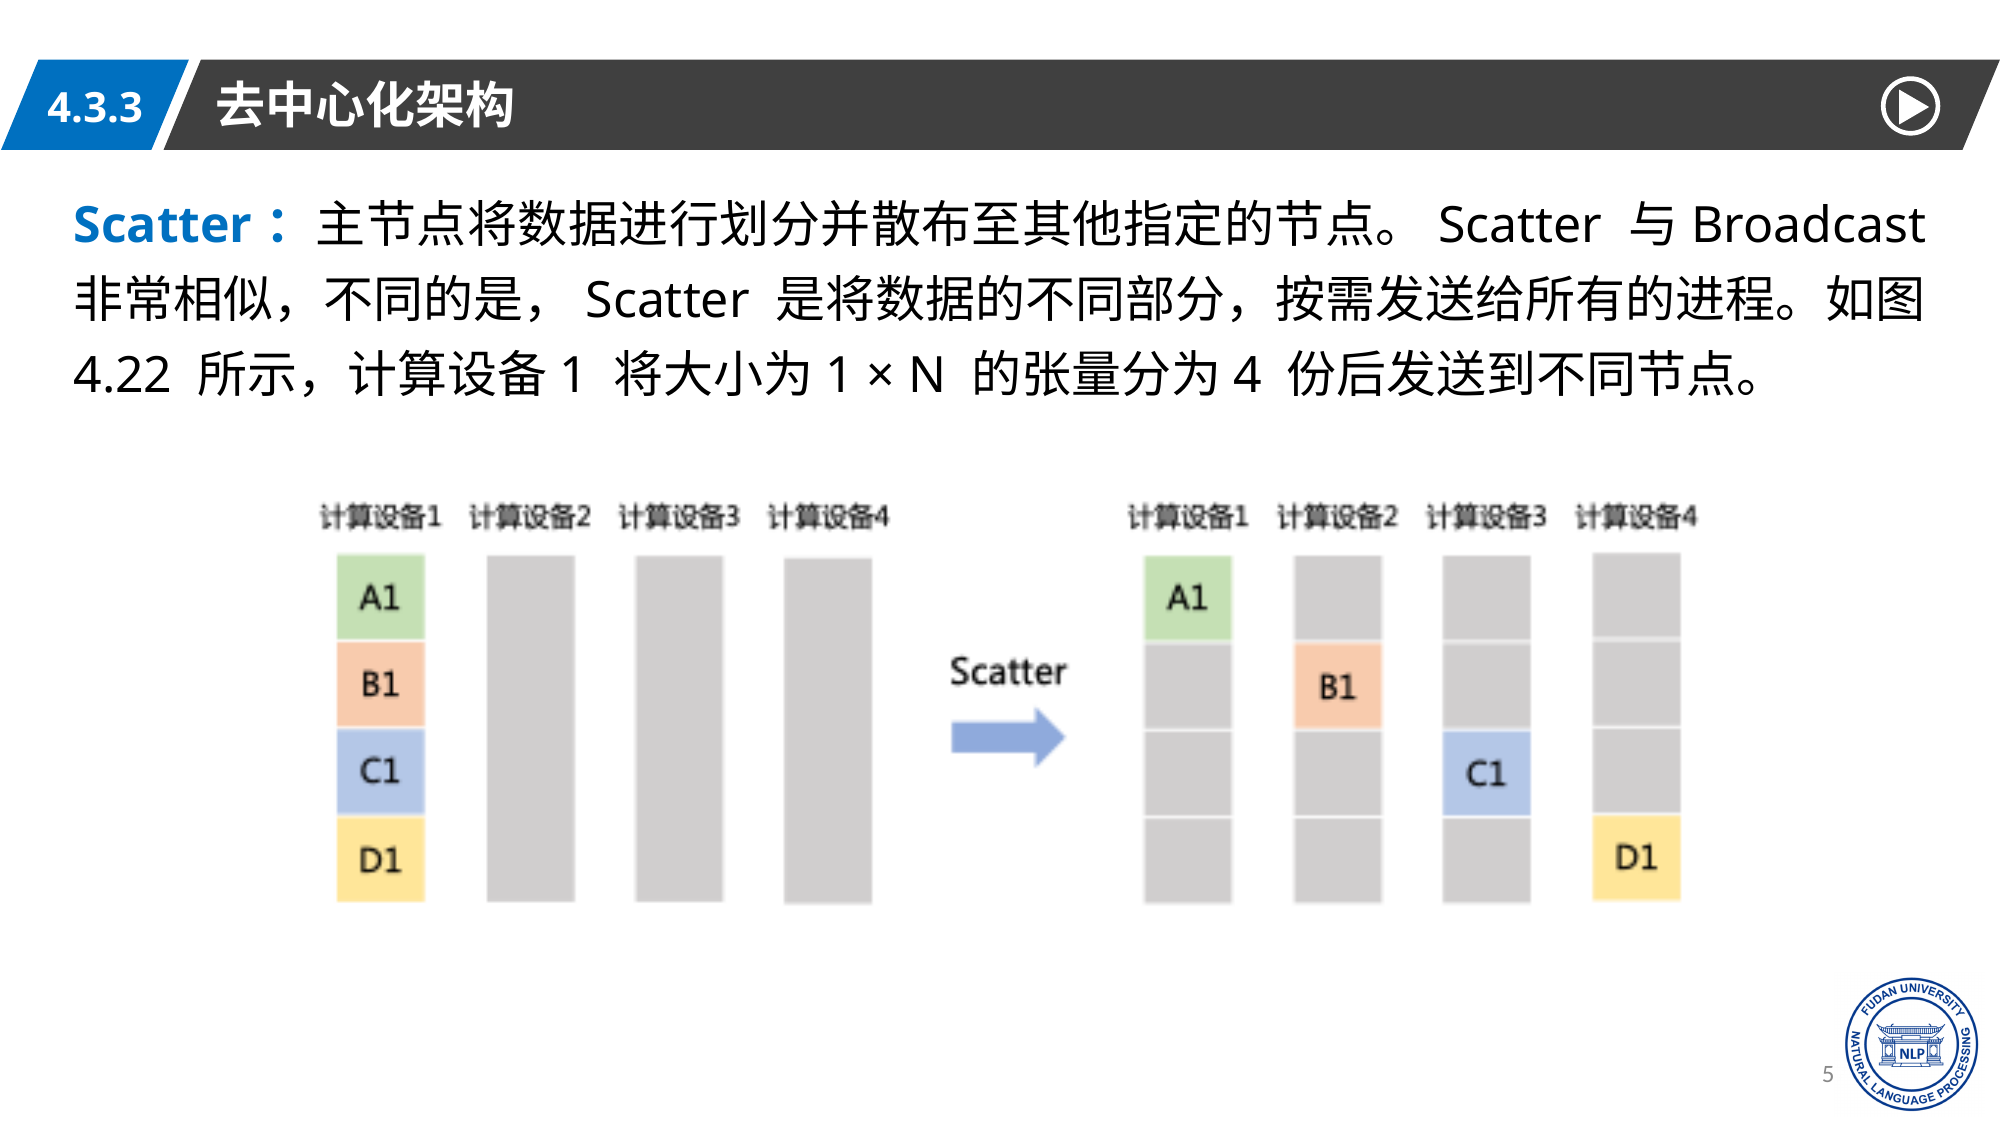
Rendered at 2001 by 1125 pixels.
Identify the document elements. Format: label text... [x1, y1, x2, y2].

text_box 去中心化架构 [200, 66, 531, 142]
picture [290, 488, 1709, 907]
text_box 4.3.3 [26, 73, 164, 138]
text_box Scatter：主节点将数据进行划分并散布至其他指定的节点。Scatter 与Broadcast 非常相似，不同的是，Scatter 是将数据的不同部分，按需发送给所有的进程。如图4.22 所示，计算设备1 将大小为1 × N 的张量分为4 份后发送到不同节点。 [58, 170, 1942, 411]
text_box [163, 59, 2000, 150]
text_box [1883, 78, 1939, 134]
slide_number 57 [1412, 1042, 1863, 1103]
text_box [32, 59, 189, 120]
picture [1834, 972, 1985, 1117]
text_box [1, 89, 157, 150]
